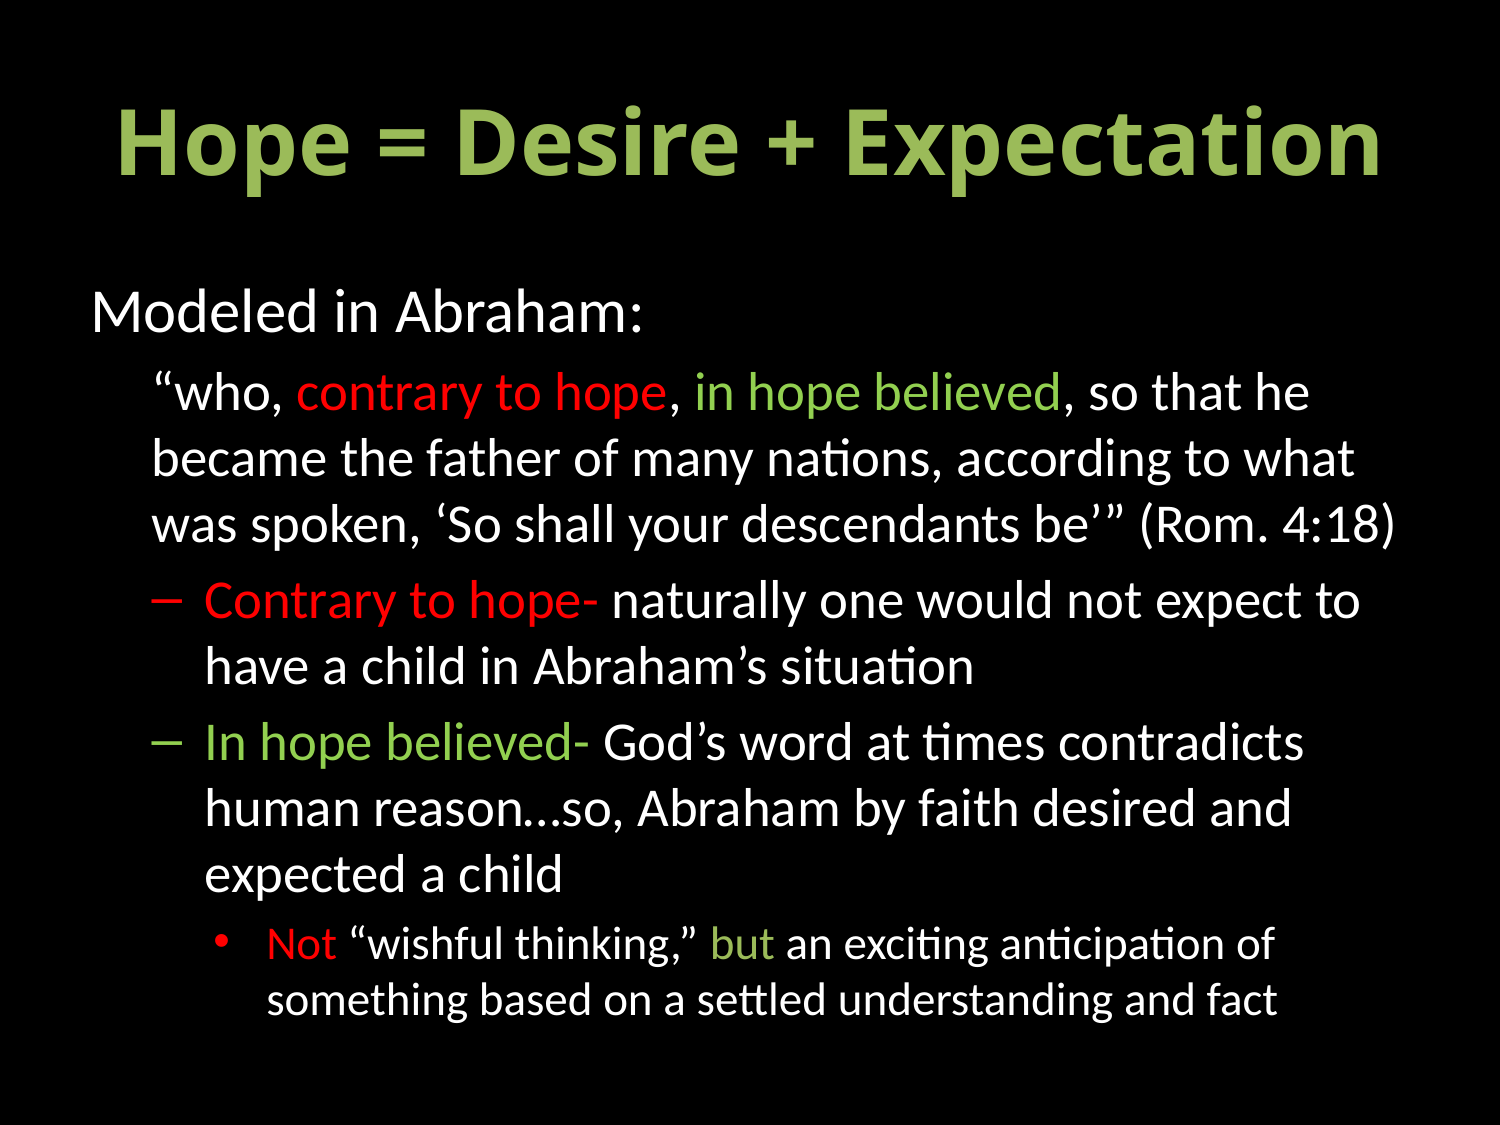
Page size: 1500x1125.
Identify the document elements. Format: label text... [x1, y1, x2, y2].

title Hope = Desire + Expectation [75, 45, 1425, 233]
list Modeled in Abraham: “who, contrary to hope, in hope believed, so that he became the father of many nations, according to what was spoken, ‘So shall your descendants be’” (Rom. 4:18) Contrary to hope- naturally one would not expect to have a child in Abraham’s situation In hope believed- God’s word at times contradicts human reason…so, Abraham by faith desired and expected a child Not “wishful thinking,” but an exciting anticipation of something based on a settled understanding and fact [75, 262, 1425, 1088]
